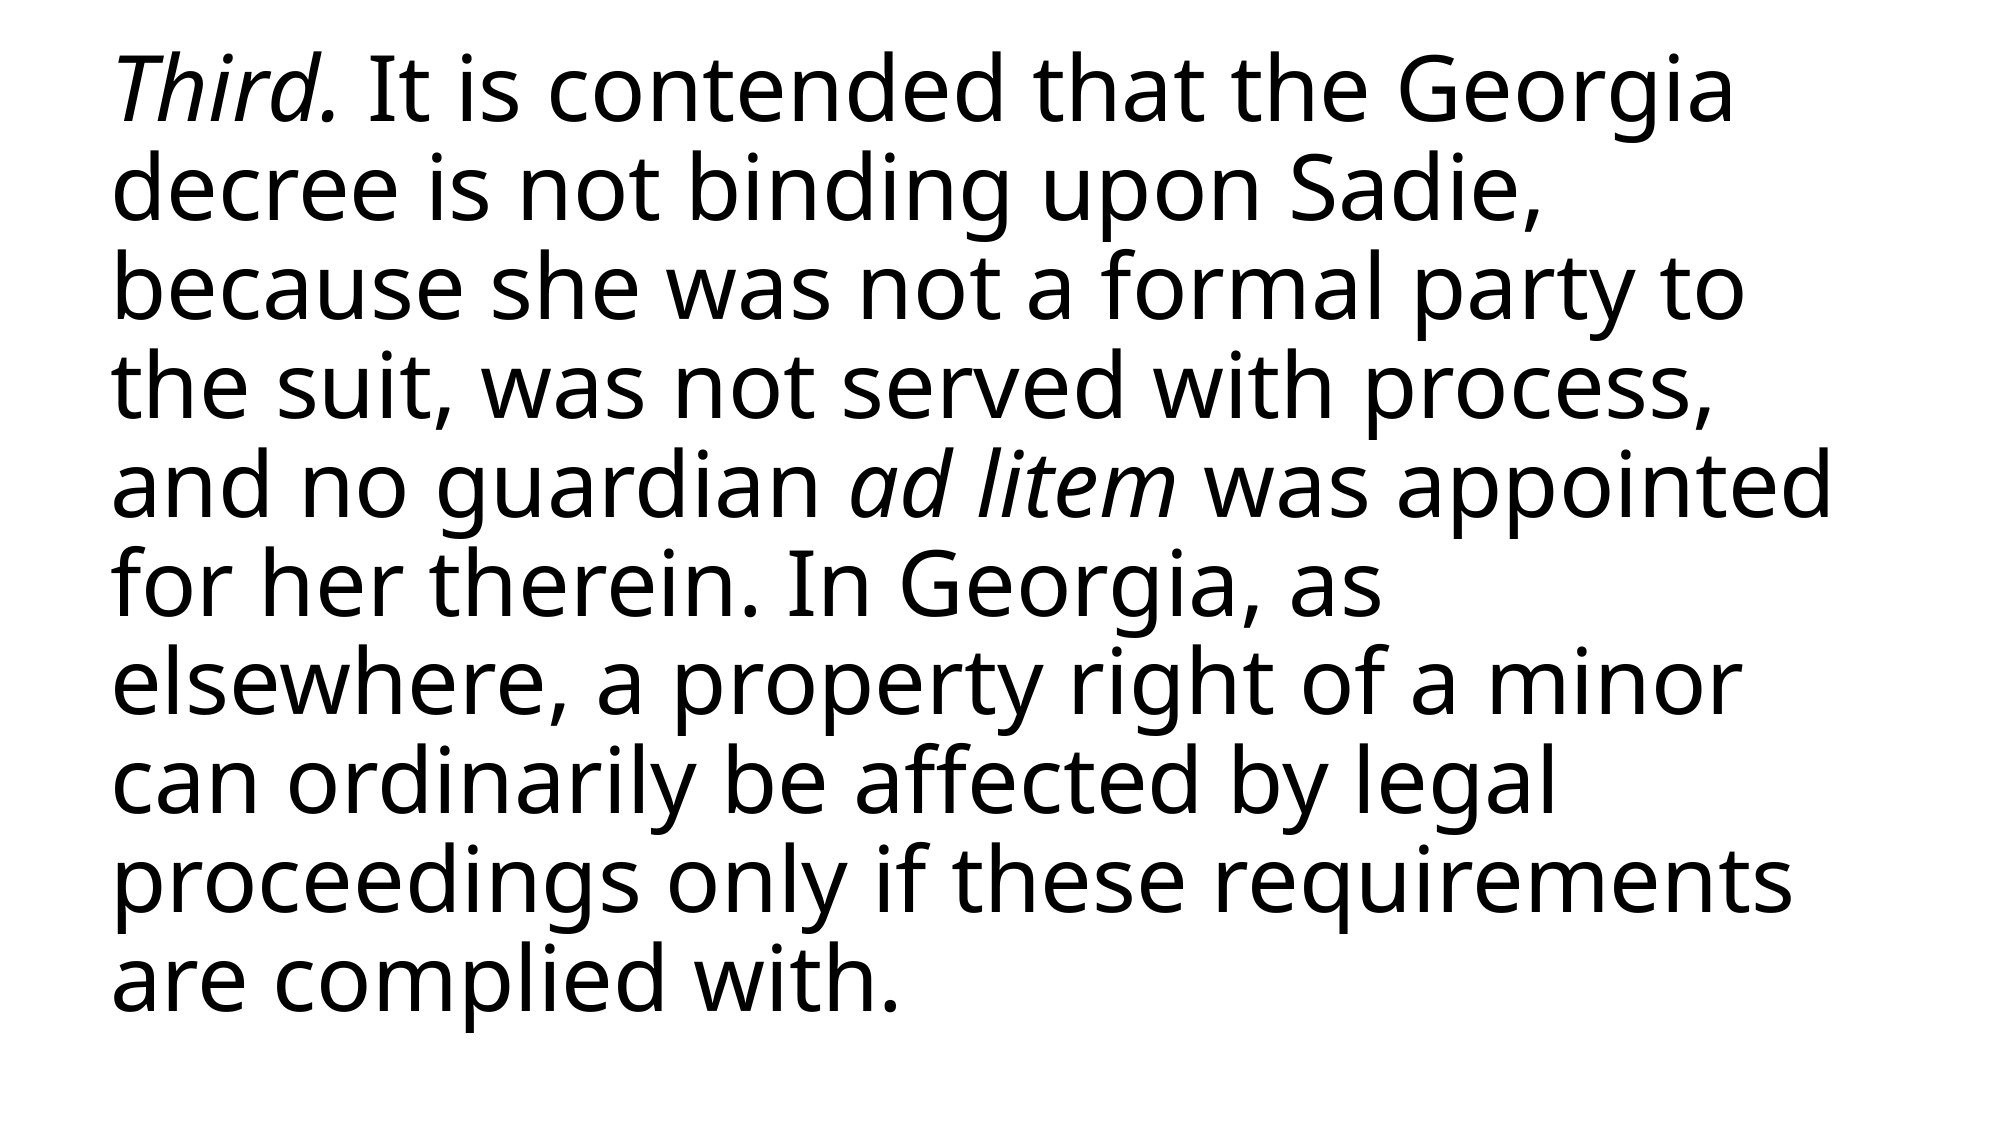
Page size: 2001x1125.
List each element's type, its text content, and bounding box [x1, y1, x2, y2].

title Third. It is contended that the Georgia decree is not binding upon Sadie, because she was not a formal party to the suit, was not served with process, and no guardian ad litem was appointed for her therein. In Georgia, as elsewhere, a property right of a minor can ordinarily be affected by legal proceedings only if these requirements are complied with. [94, 59, 1863, 1015]
